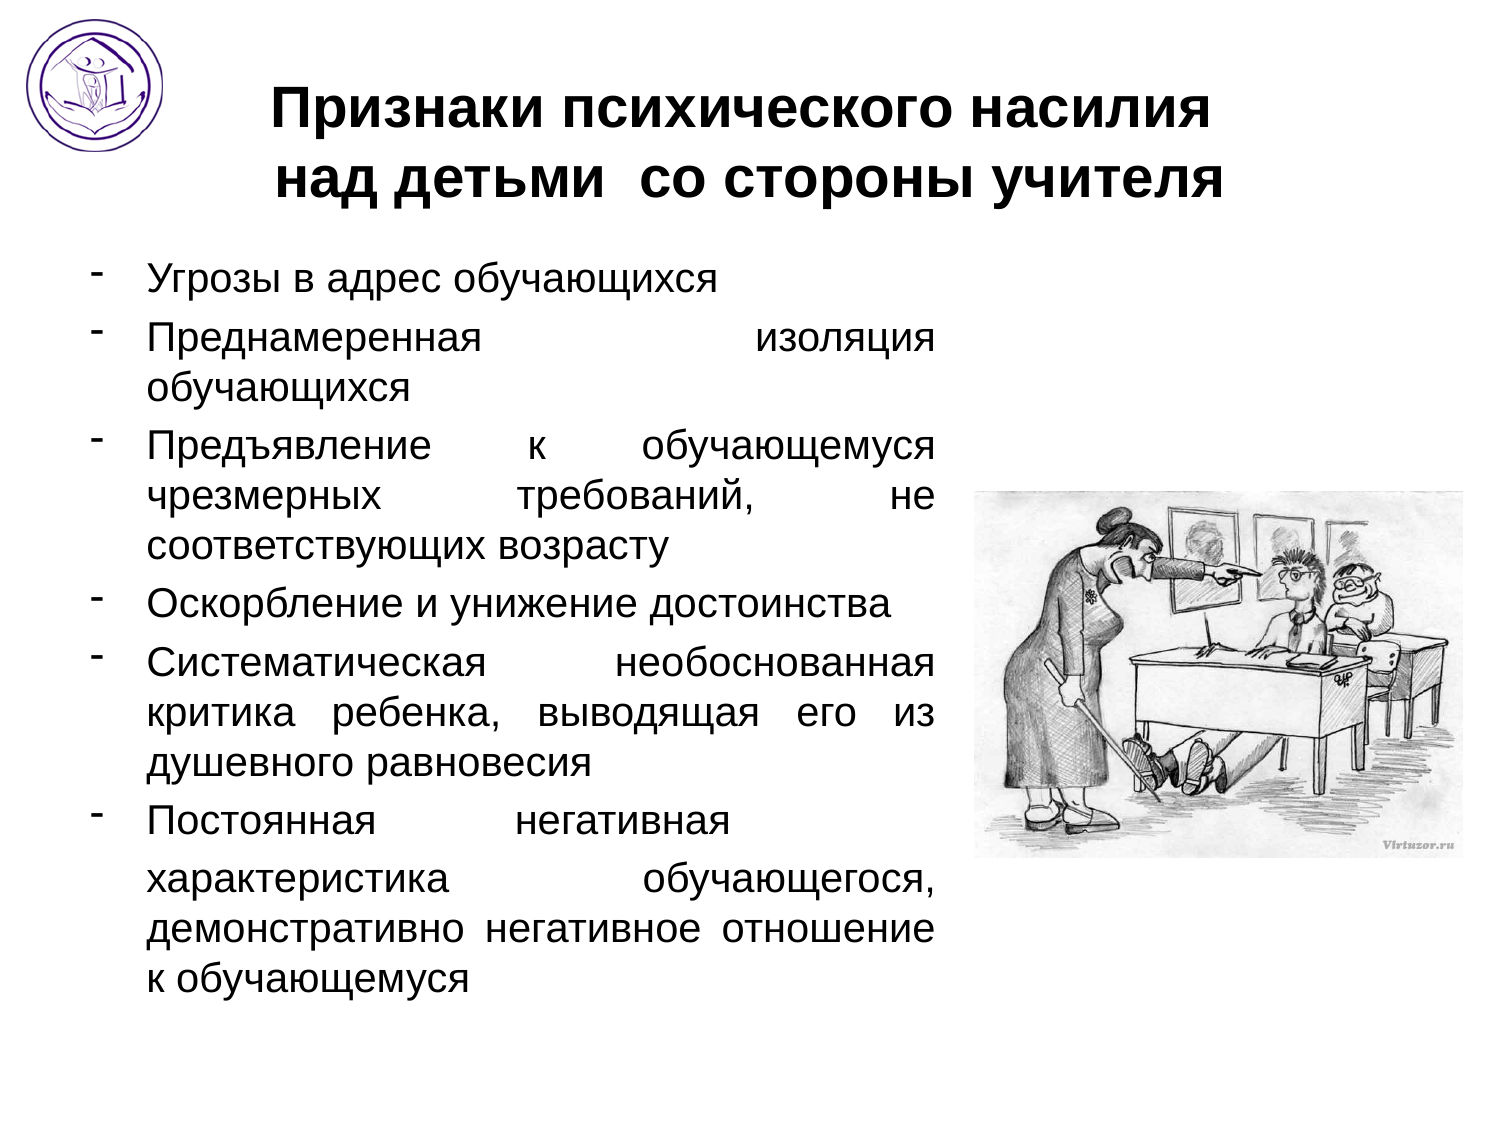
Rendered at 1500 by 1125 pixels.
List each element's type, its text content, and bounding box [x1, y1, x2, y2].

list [974, 491, 1463, 859]
title Признаки психического насилия над детьми со стороны учителя [75, 45, 1425, 233]
picture [25, 18, 163, 152]
list Угрозы в адрес обучающихся Преднамеренная изоляция обучающихся Предъявление к обучающемуся чрезмерных требований, не соответствующих возрасту Оскорбление и унижение достоинства Систематическая необоснованная критика ребенка, выводящая его из душевного равновесия Постоянная негативная характеристика обучающегося, демонстративно негативное отношение к обучающемуся [75, 243, 951, 1059]
